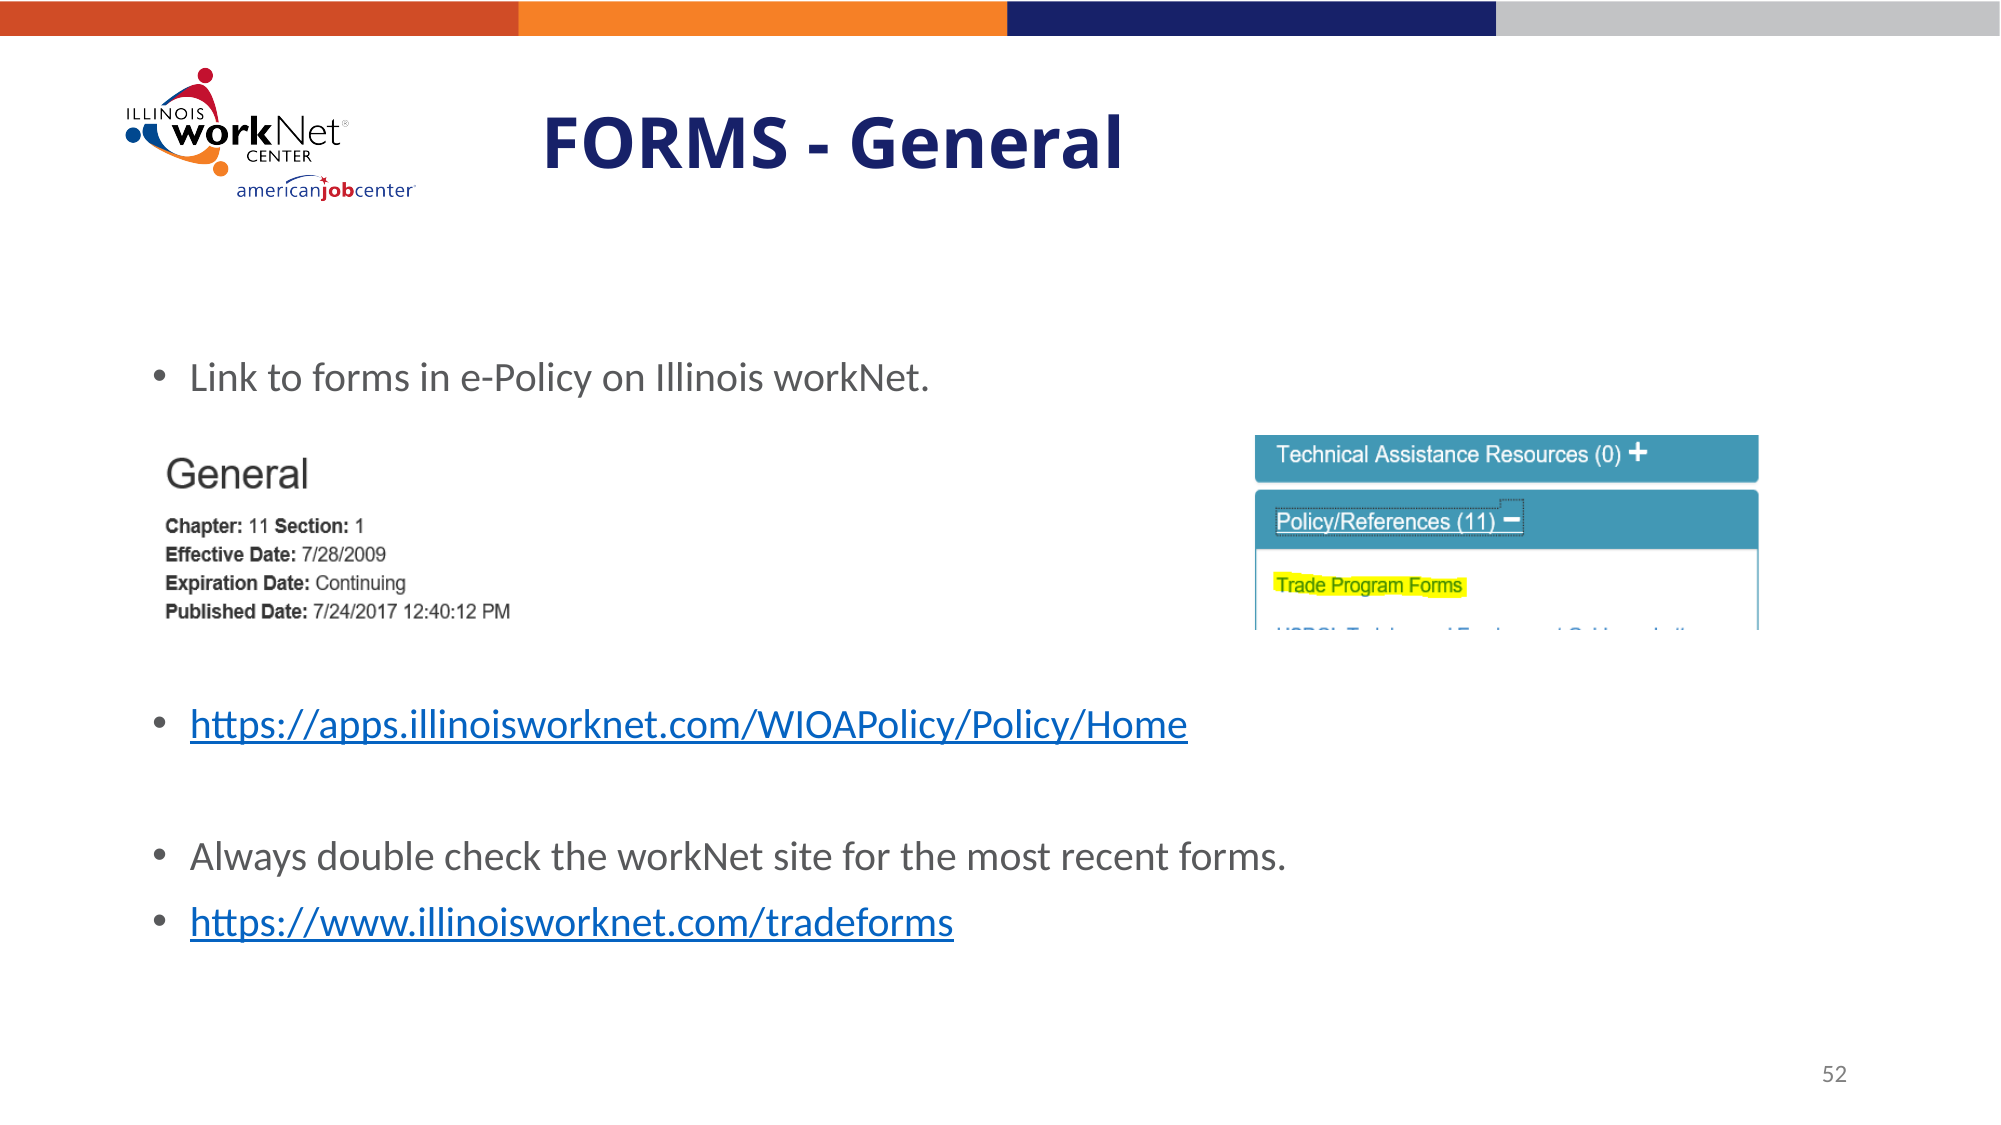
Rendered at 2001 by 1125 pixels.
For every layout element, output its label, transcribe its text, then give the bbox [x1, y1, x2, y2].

picture [0, 0, 2000, 1125]
slide_number 52 [1412, 1042, 1863, 1103]
list Link to forms in e-Policy on Illinois workNet. https://apps.illinoisworknet.com/WIOAPolicy/Policy/Home Always double check the workNet site for the most recent forms. https://www.illinoisworknet.com/tradeforms [137, 347, 1863, 1014]
title FORMS - General [526, 100, 1777, 193]
